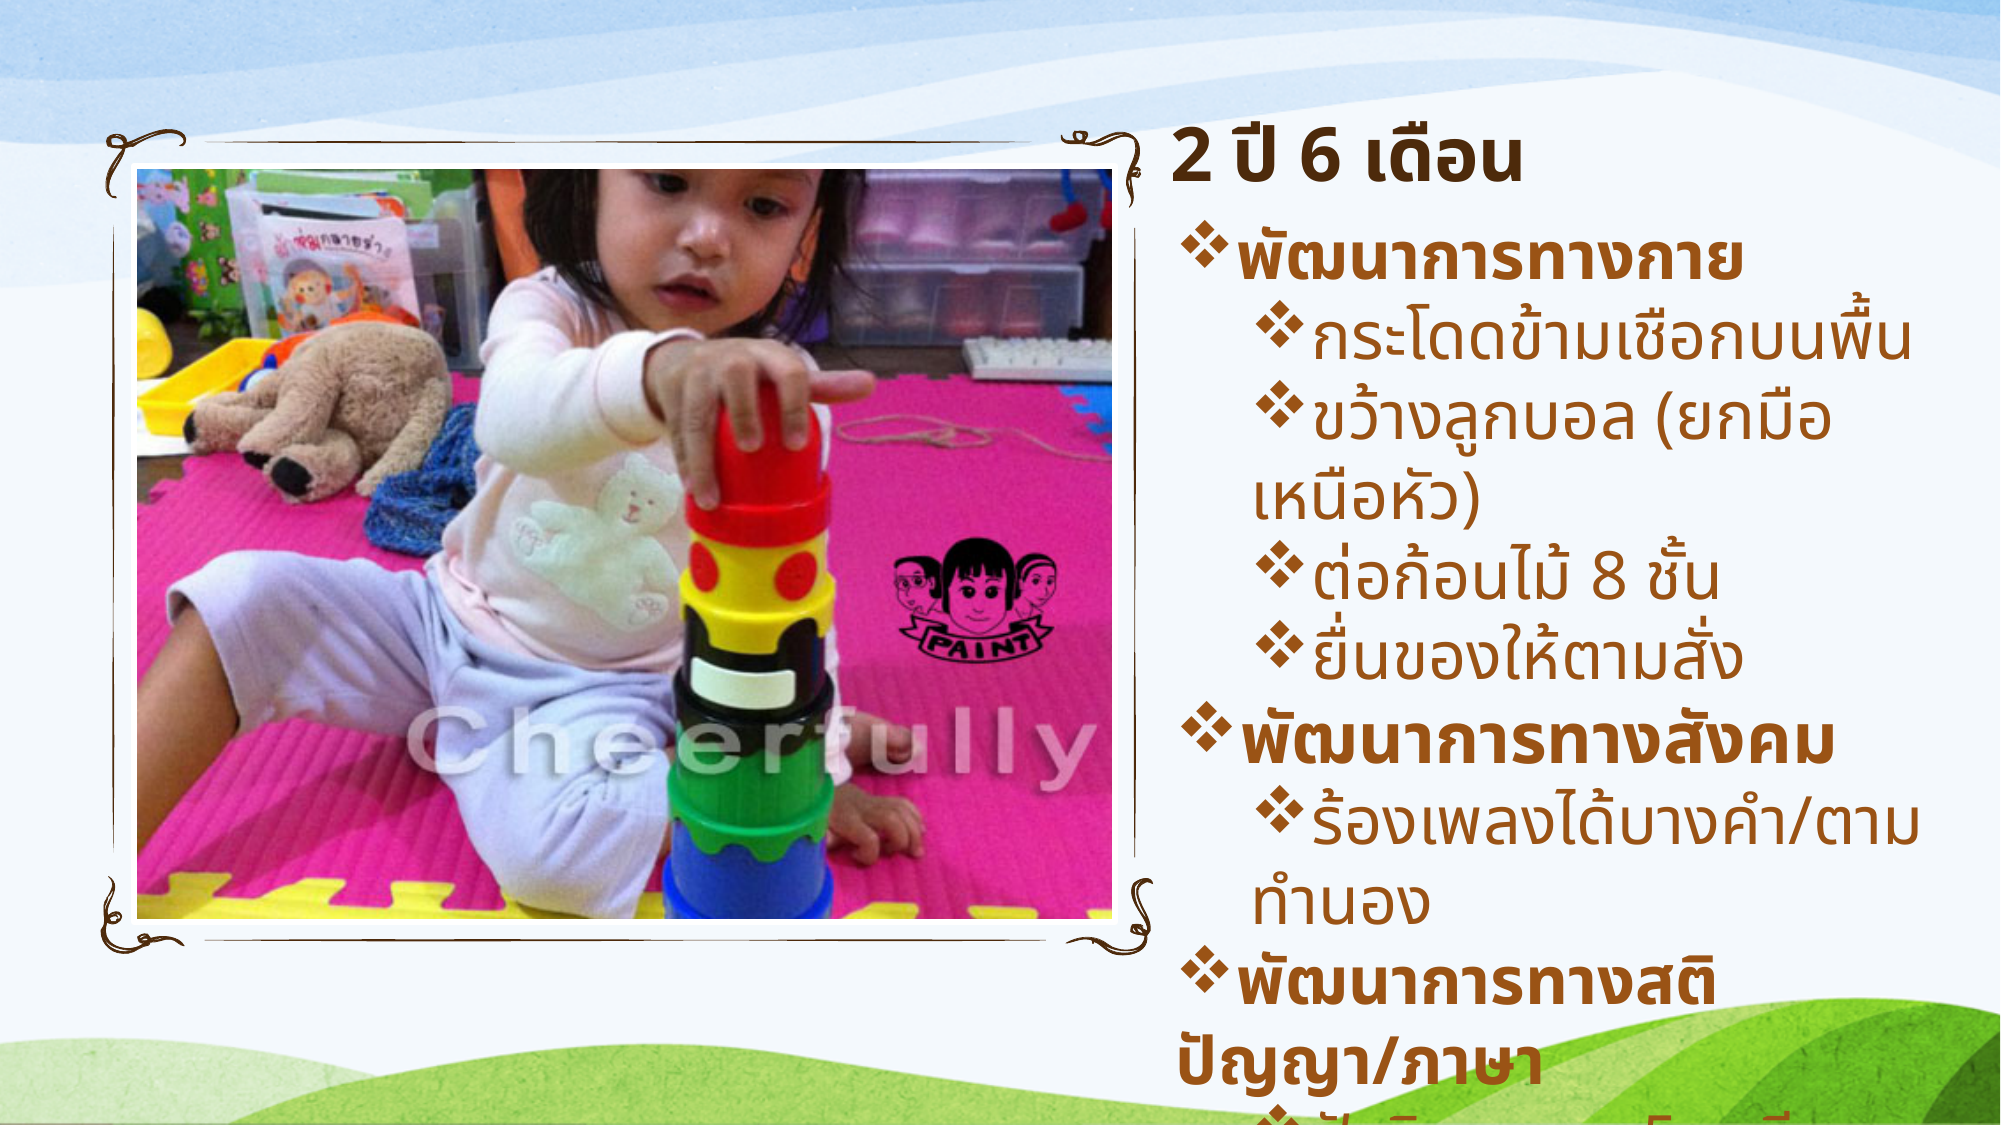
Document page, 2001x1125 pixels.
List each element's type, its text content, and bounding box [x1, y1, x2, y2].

picture [0, 0, 2001, 1125]
title 2 ปี 6 เดือน [1155, 52, 2000, 206]
list พัฒนาการทางกาย กระโดดข้ามเชือกบนพื้น ขว้างลูกบอล (ยกมือเหนือหัว) ต่อก้อนไม้ 8 ชั้น ยื่นของให้ตามสั่ง พัฒนาการทางสังคม ร้องเพลงได้บางคำ/ตามทำนอง พัฒนาการทางสติปัญญา/ภาษา ฟังนิทานนาน 5 นาที รู้จักบน/ล่าง รอได้ [1155, 205, 1968, 1125]
